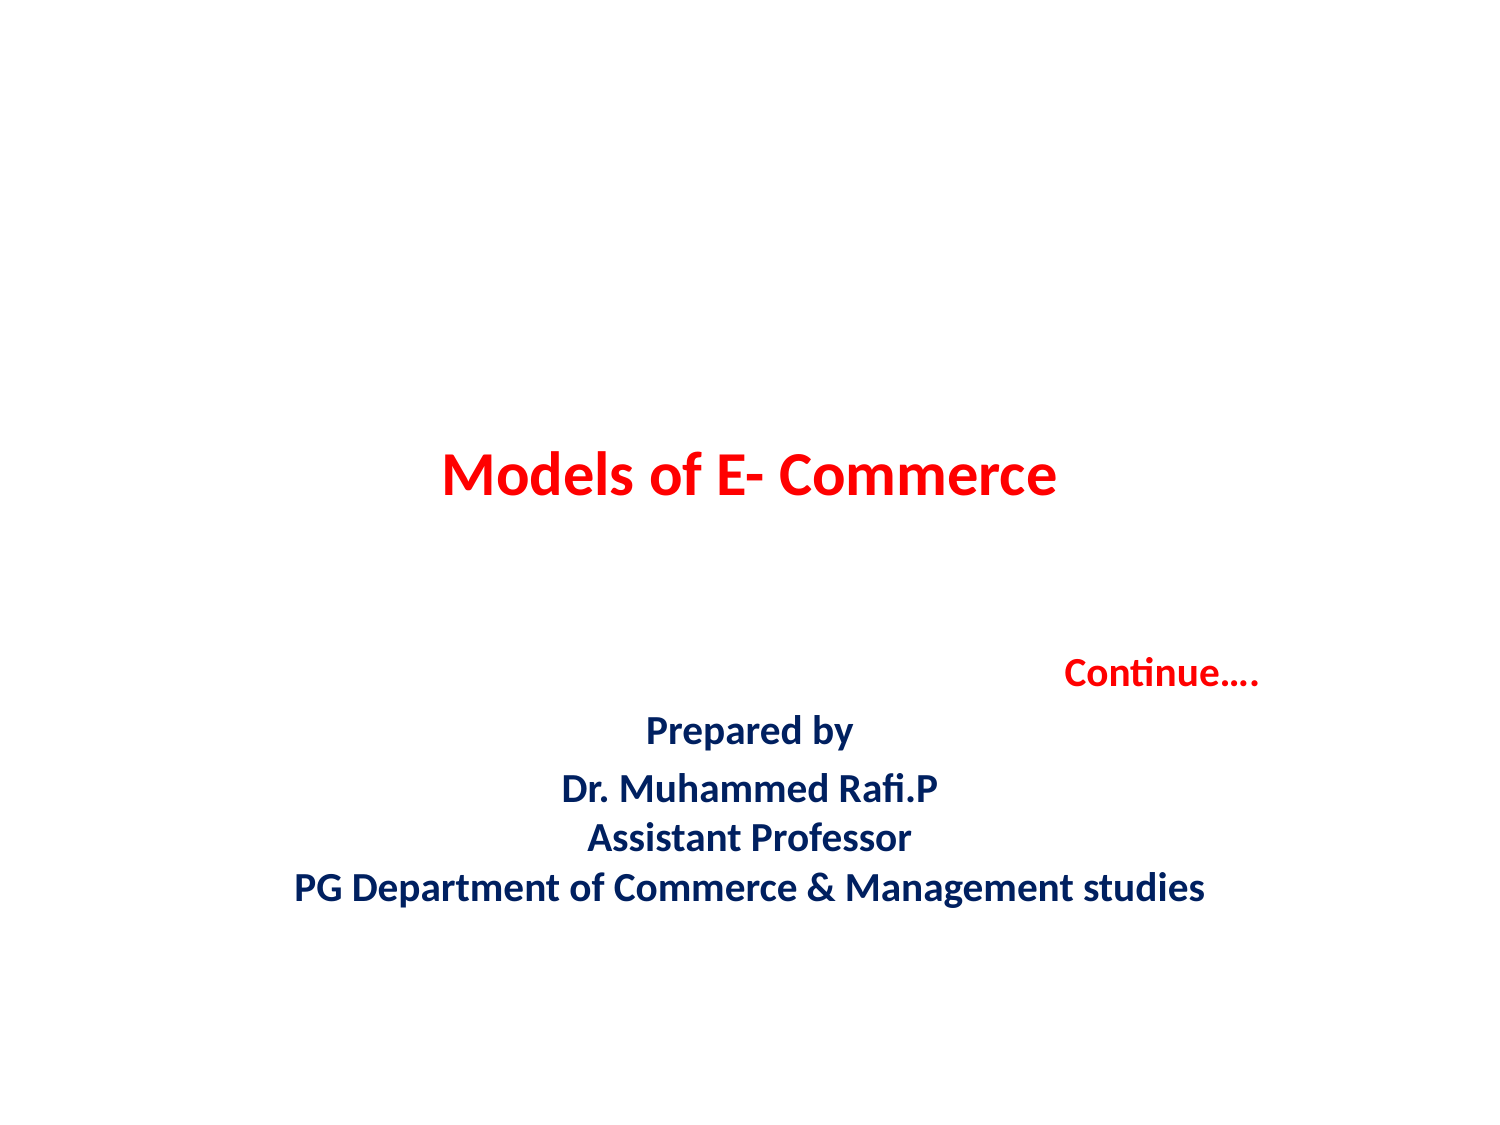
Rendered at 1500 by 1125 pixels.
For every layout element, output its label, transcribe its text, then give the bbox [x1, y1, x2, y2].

subtitle Continue…. Prepared by Dr. Muhammed Rafi.P Assistant Professor PG Department of Commerce & Management studies [225, 637, 1275, 925]
title Models of E- Commerce [112, 349, 1388, 591]
